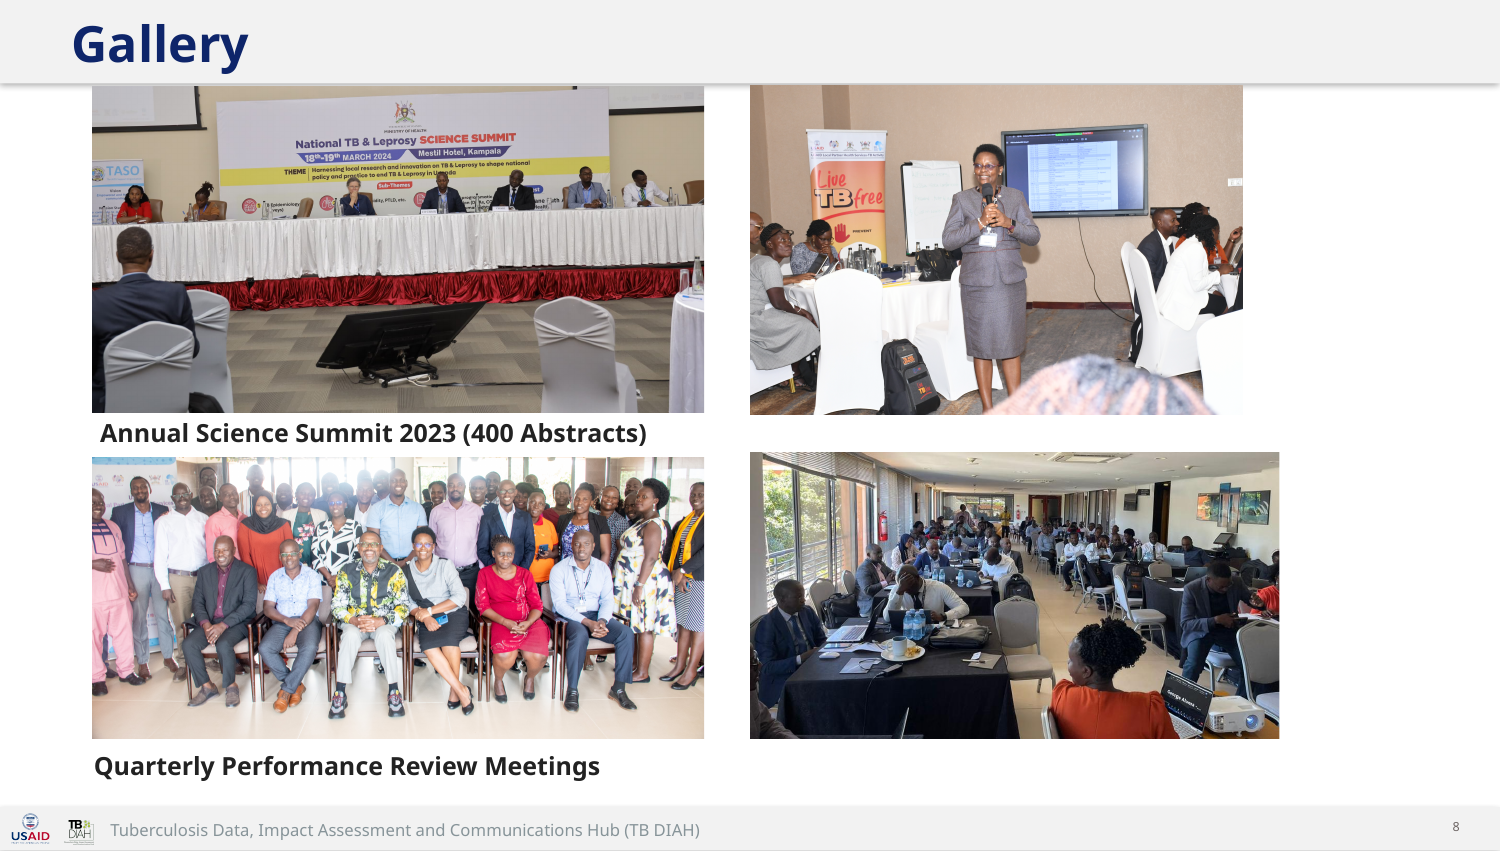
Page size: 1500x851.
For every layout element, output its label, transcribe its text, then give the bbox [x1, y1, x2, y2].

picture [3, 805, 58, 851]
slide_number 8 [1370, 811, 1475, 843]
text_box Quarterly Performance Review Meetings [79, 742, 617, 788]
picture [91, 457, 705, 739]
text_box Annual Science Summit 2023 (400 Abstracts) [85, 409, 663, 455]
title Gallery [56, 3, 1332, 80]
picture [749, 452, 1280, 739]
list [91, 85, 705, 414]
picture [749, 85, 1243, 415]
picture [64, 820, 94, 845]
